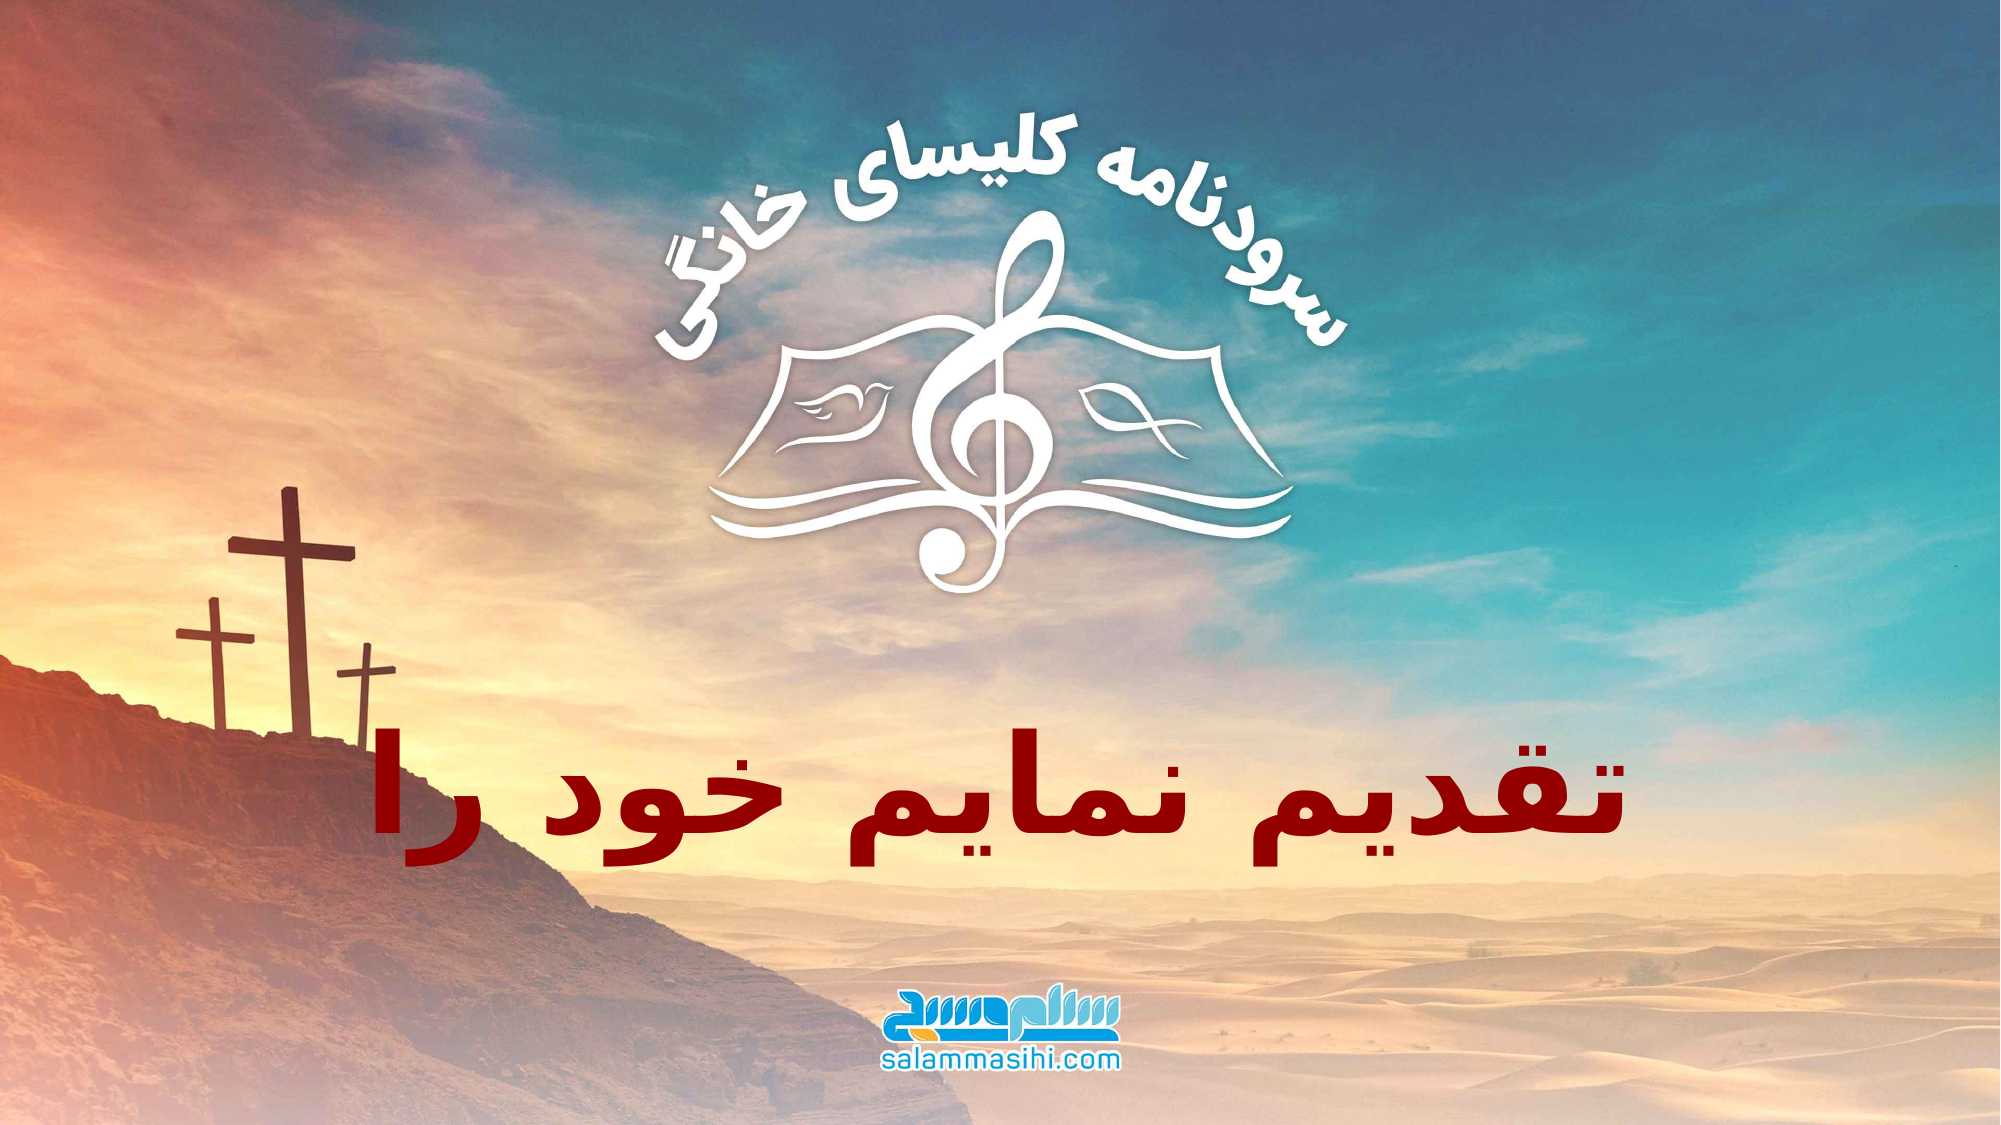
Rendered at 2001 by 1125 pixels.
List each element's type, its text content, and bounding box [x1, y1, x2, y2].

title تقدیم نمایم خود را [137, 613, 1863, 966]
picture [0, 0, 2001, 1125]
